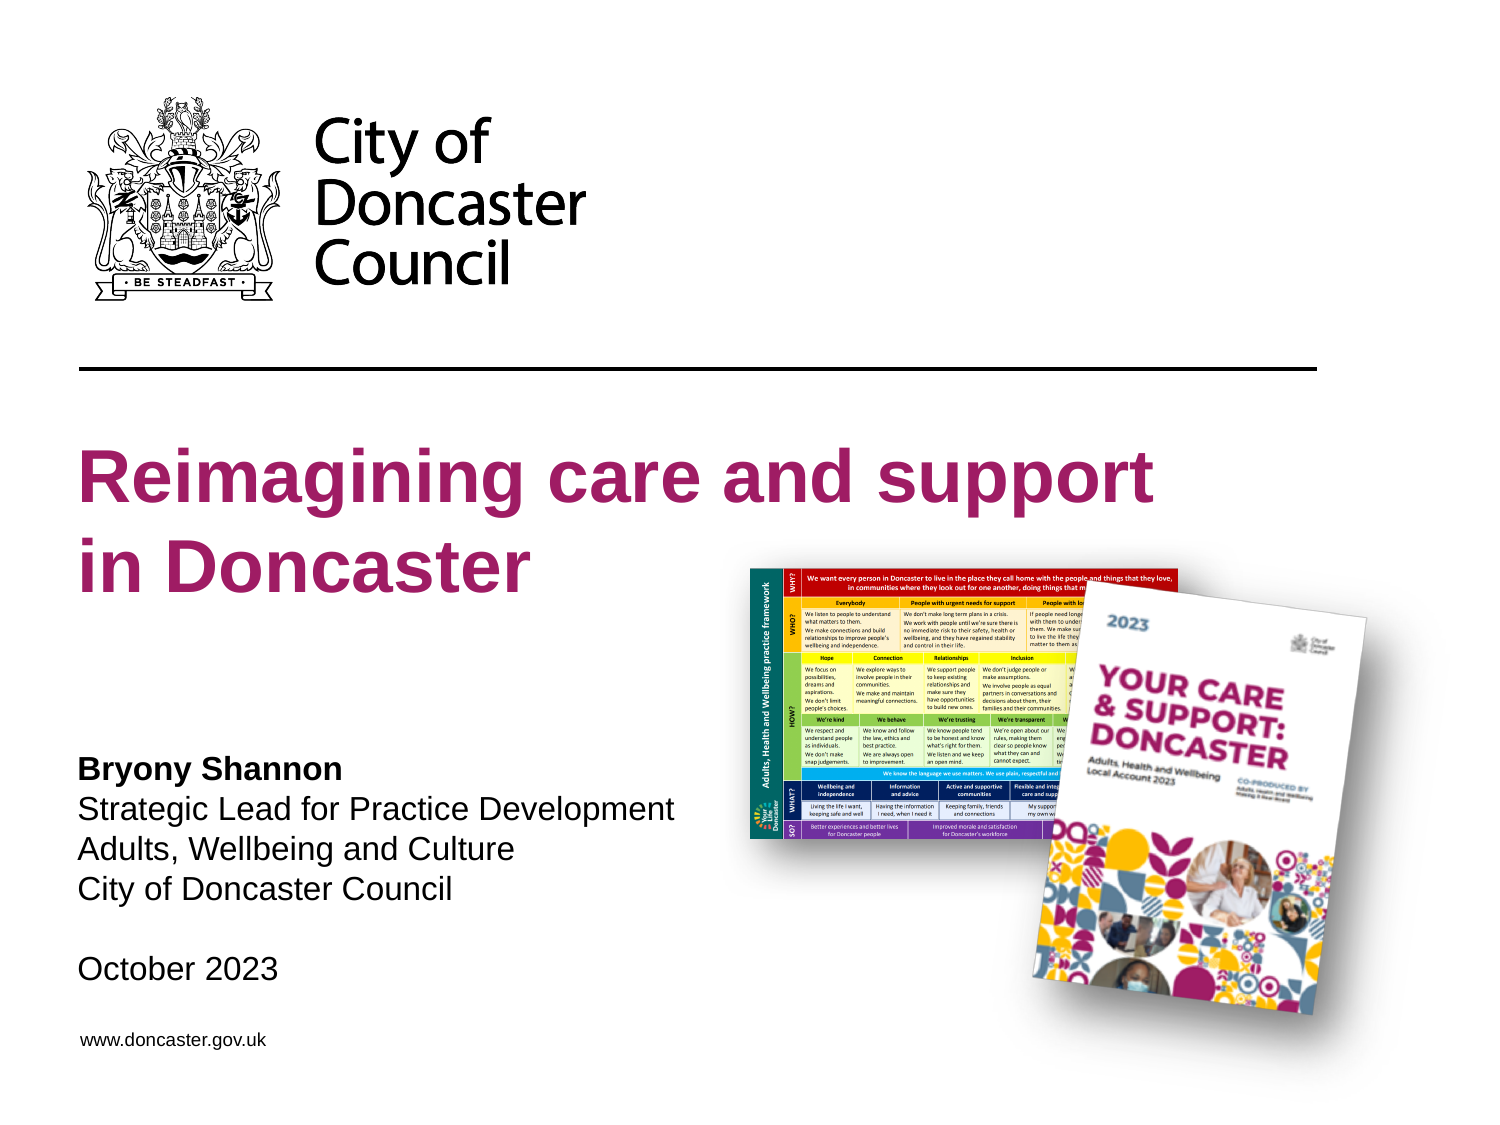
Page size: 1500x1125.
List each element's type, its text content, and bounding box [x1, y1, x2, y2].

picture [749, 527, 1469, 1124]
picture [87, 97, 586, 301]
title Reimagining care and support in Doncaster Bryony Shannon Strategic Lead for Practice Development Adults, Wellbeing and Culture City of Doncaster Council October 2023 [77, 427, 1470, 702]
